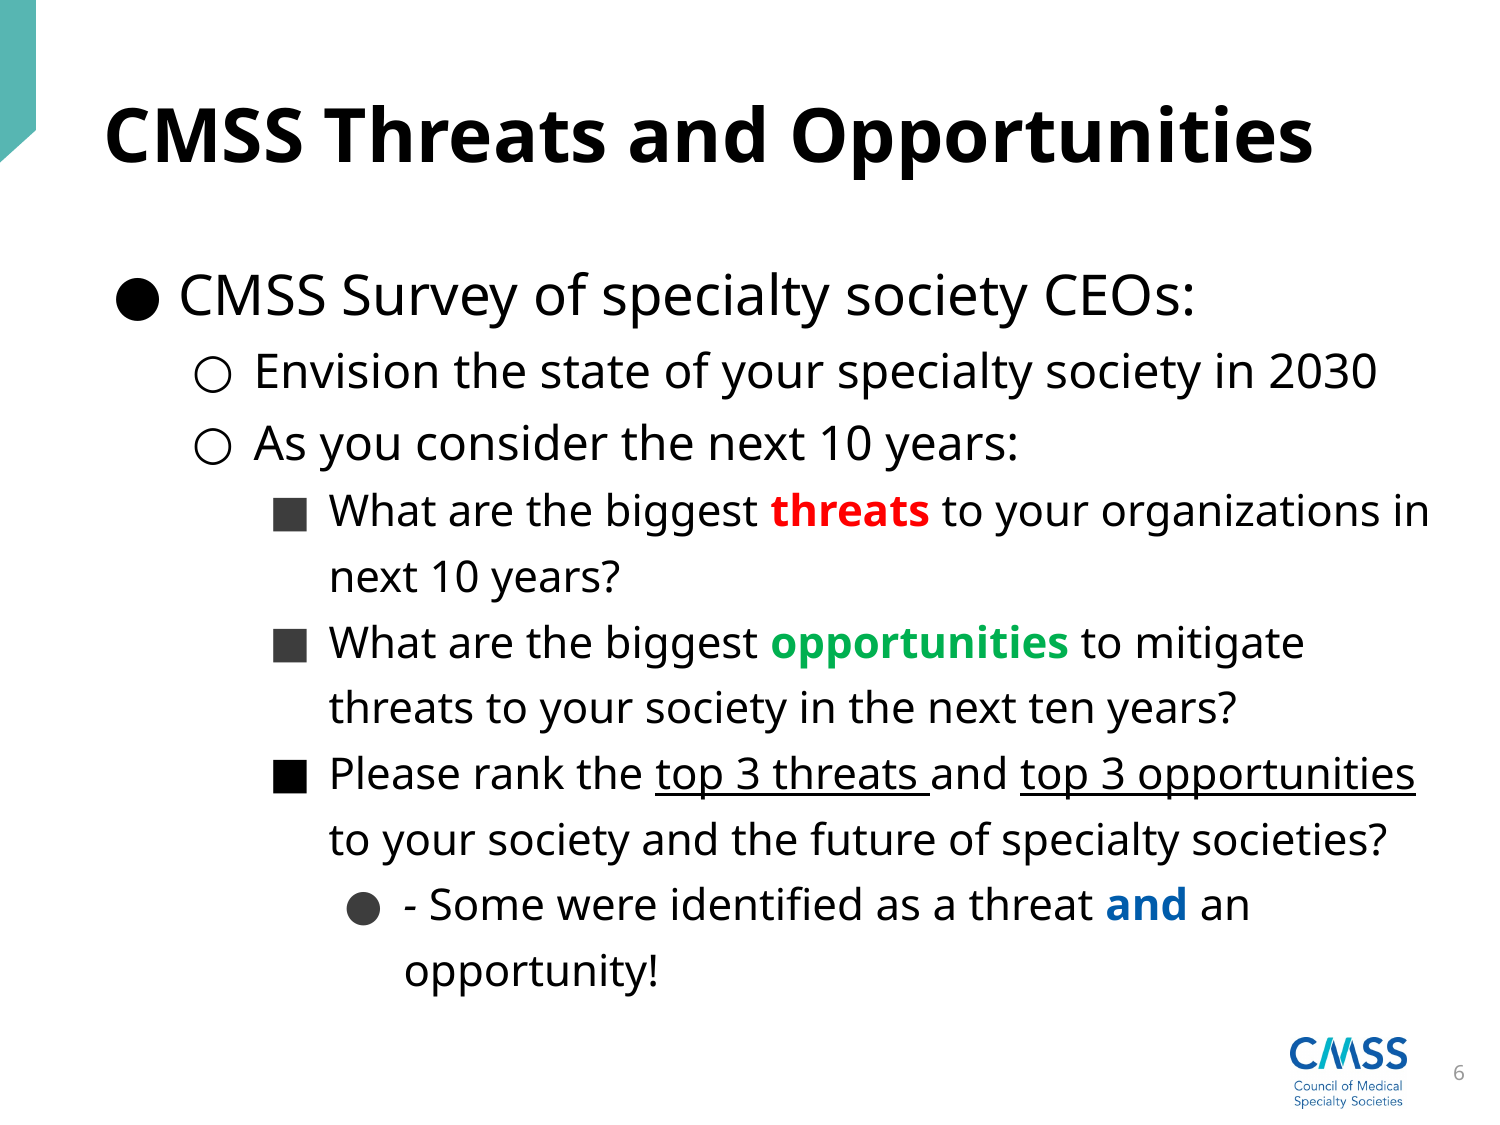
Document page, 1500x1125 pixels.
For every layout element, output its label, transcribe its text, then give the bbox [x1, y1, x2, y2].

picture [1289, 1037, 1408, 1110]
list CMSS Survey of specialty society CEOs: Envision the state of your specialty society in 2030 As you consider the next 10 years: What are the biggest threats to your organizations in next 10 years? What are the biggest opportunities to mitigate threats to your society in the next ten years? Please rank the top 3 threats and top 3 opportunities to your society and the future of specialty societies? - Some were identified as a threat and an opportunity! [88, 227, 1455, 975]
slide_number ‹#› [1412, 1046, 1480, 1100]
title CMSS Threats and Opportunities [88, 72, 1455, 198]
